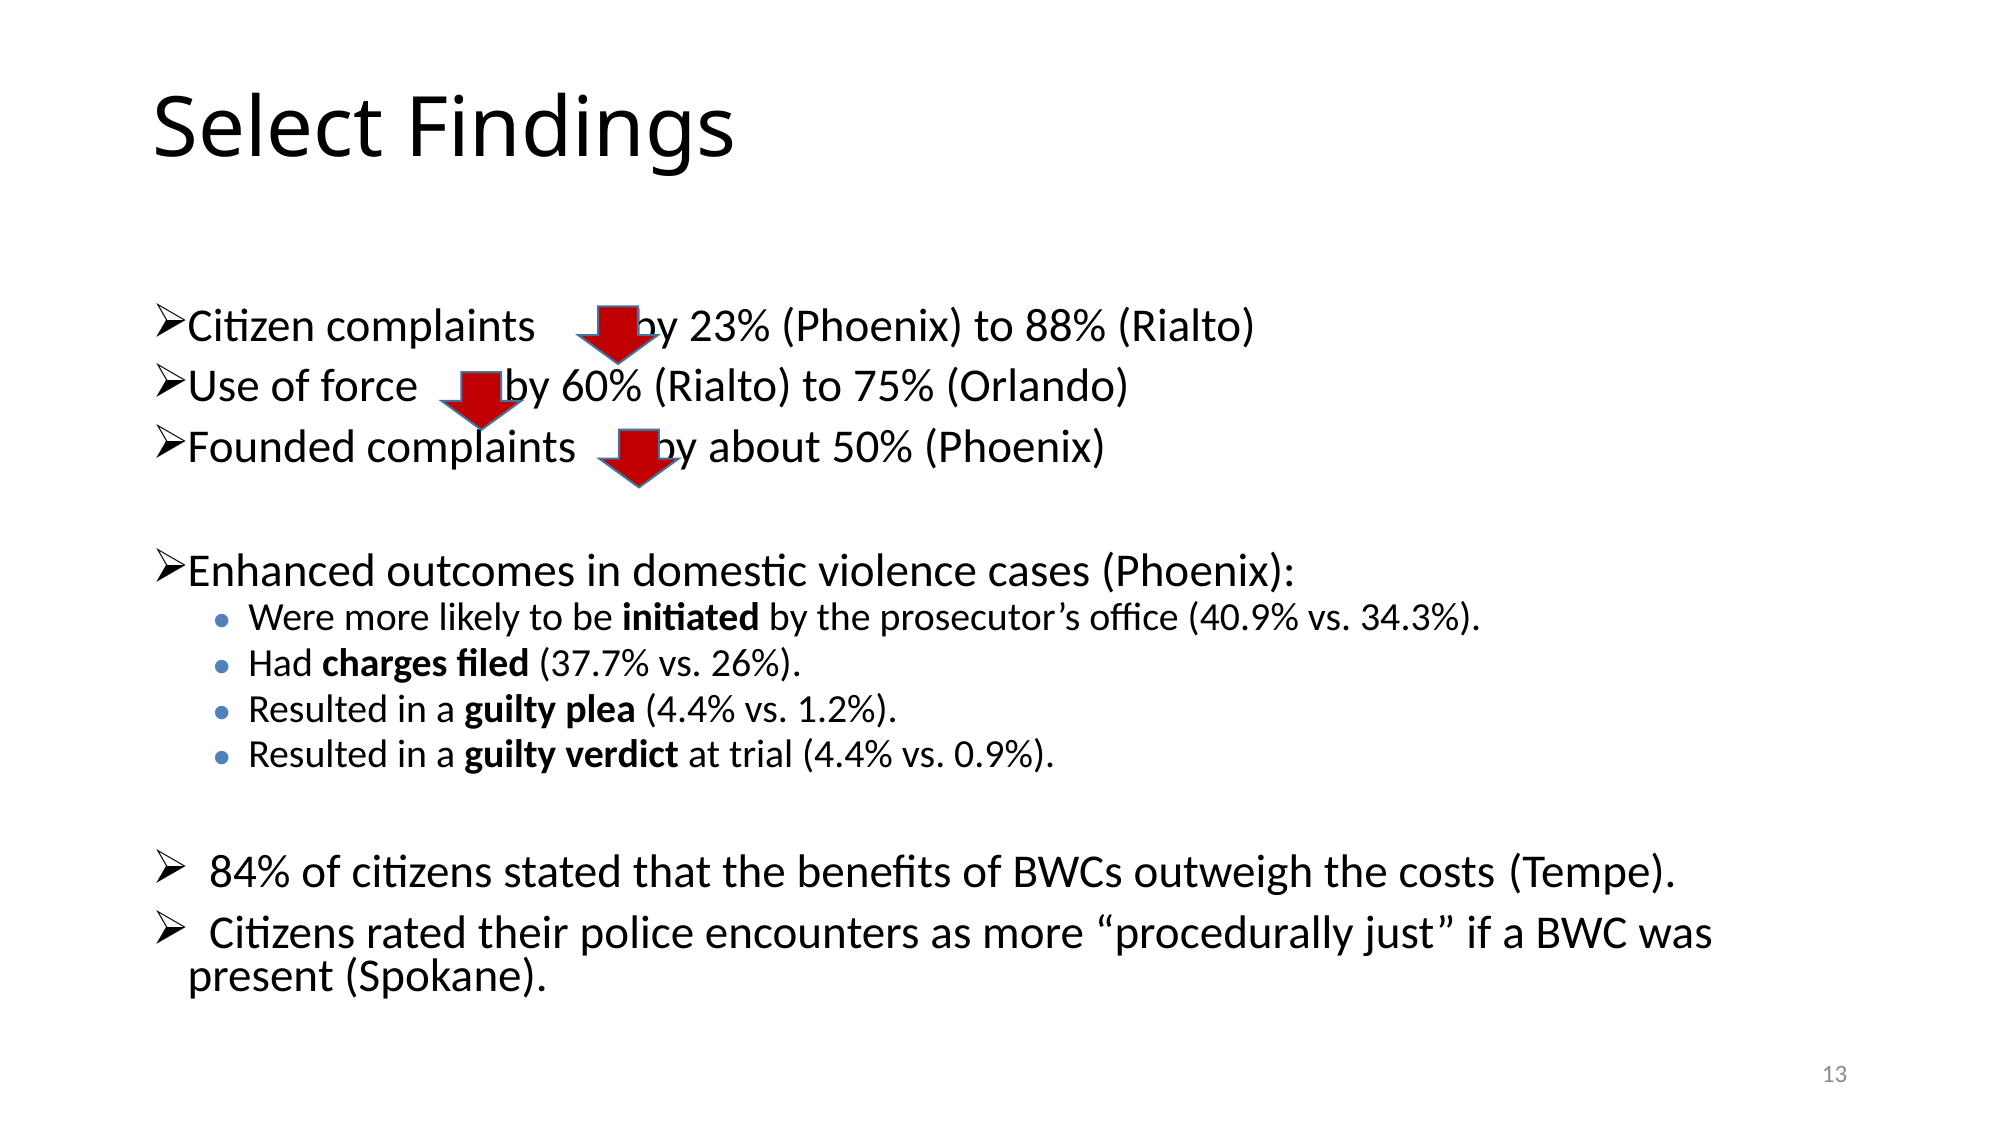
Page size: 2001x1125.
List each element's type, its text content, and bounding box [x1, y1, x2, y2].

list Citizen complaints by 23% (Phoenix) to 88% (Rialto) Use of force by 60% (Rialto) to 75% (Orlando) Founded complaints by about 50% (Phoenix) Enhanced outcomes in domestic violence cases (Phoenix): Were more likely to be initiated by the prosecutor’s office (40.9% vs. 34.3%). Had charges filed (37.7% vs. 26%). Resulted in a guilty plea (4.4% vs. 1.2%). Resulted in a guilty verdict at trial (4.4% vs. 0.9%). 84% of citizens stated that the benefits of BWCs outweigh the costs (Tempe). Citizens rated their police encounters as more “procedurally just” if a BWC was present (Spokane). [137, 299, 1863, 1014]
text_box [596, 428, 682, 489]
text_box [438, 371, 525, 432]
slide_number 13 [1412, 1042, 1863, 1103]
title Select Findings [137, 59, 1863, 193]
text_box [575, 305, 661, 366]
